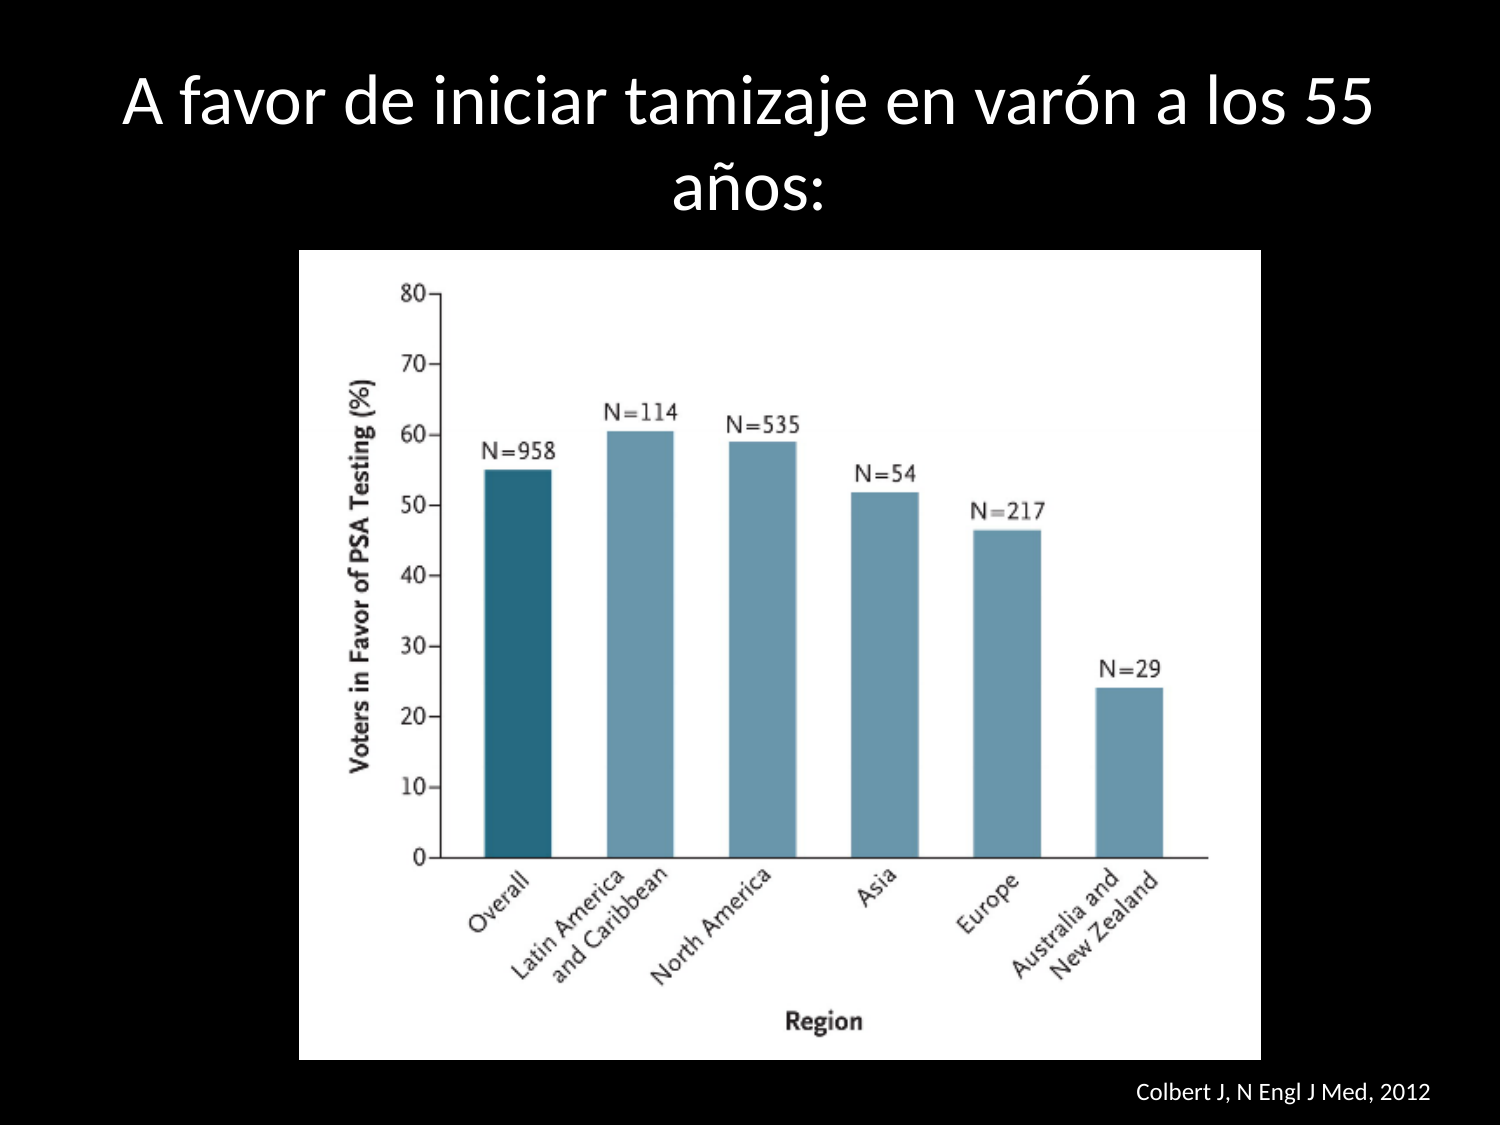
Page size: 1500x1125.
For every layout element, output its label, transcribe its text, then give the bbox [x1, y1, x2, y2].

text_box Colbert J, N Engl J Med, 2012 [1121, 1068, 1447, 1114]
title A favor de iniciar tamizaje en varón a los 55 años: [75, 45, 1425, 233]
picture [298, 250, 1262, 1060]
